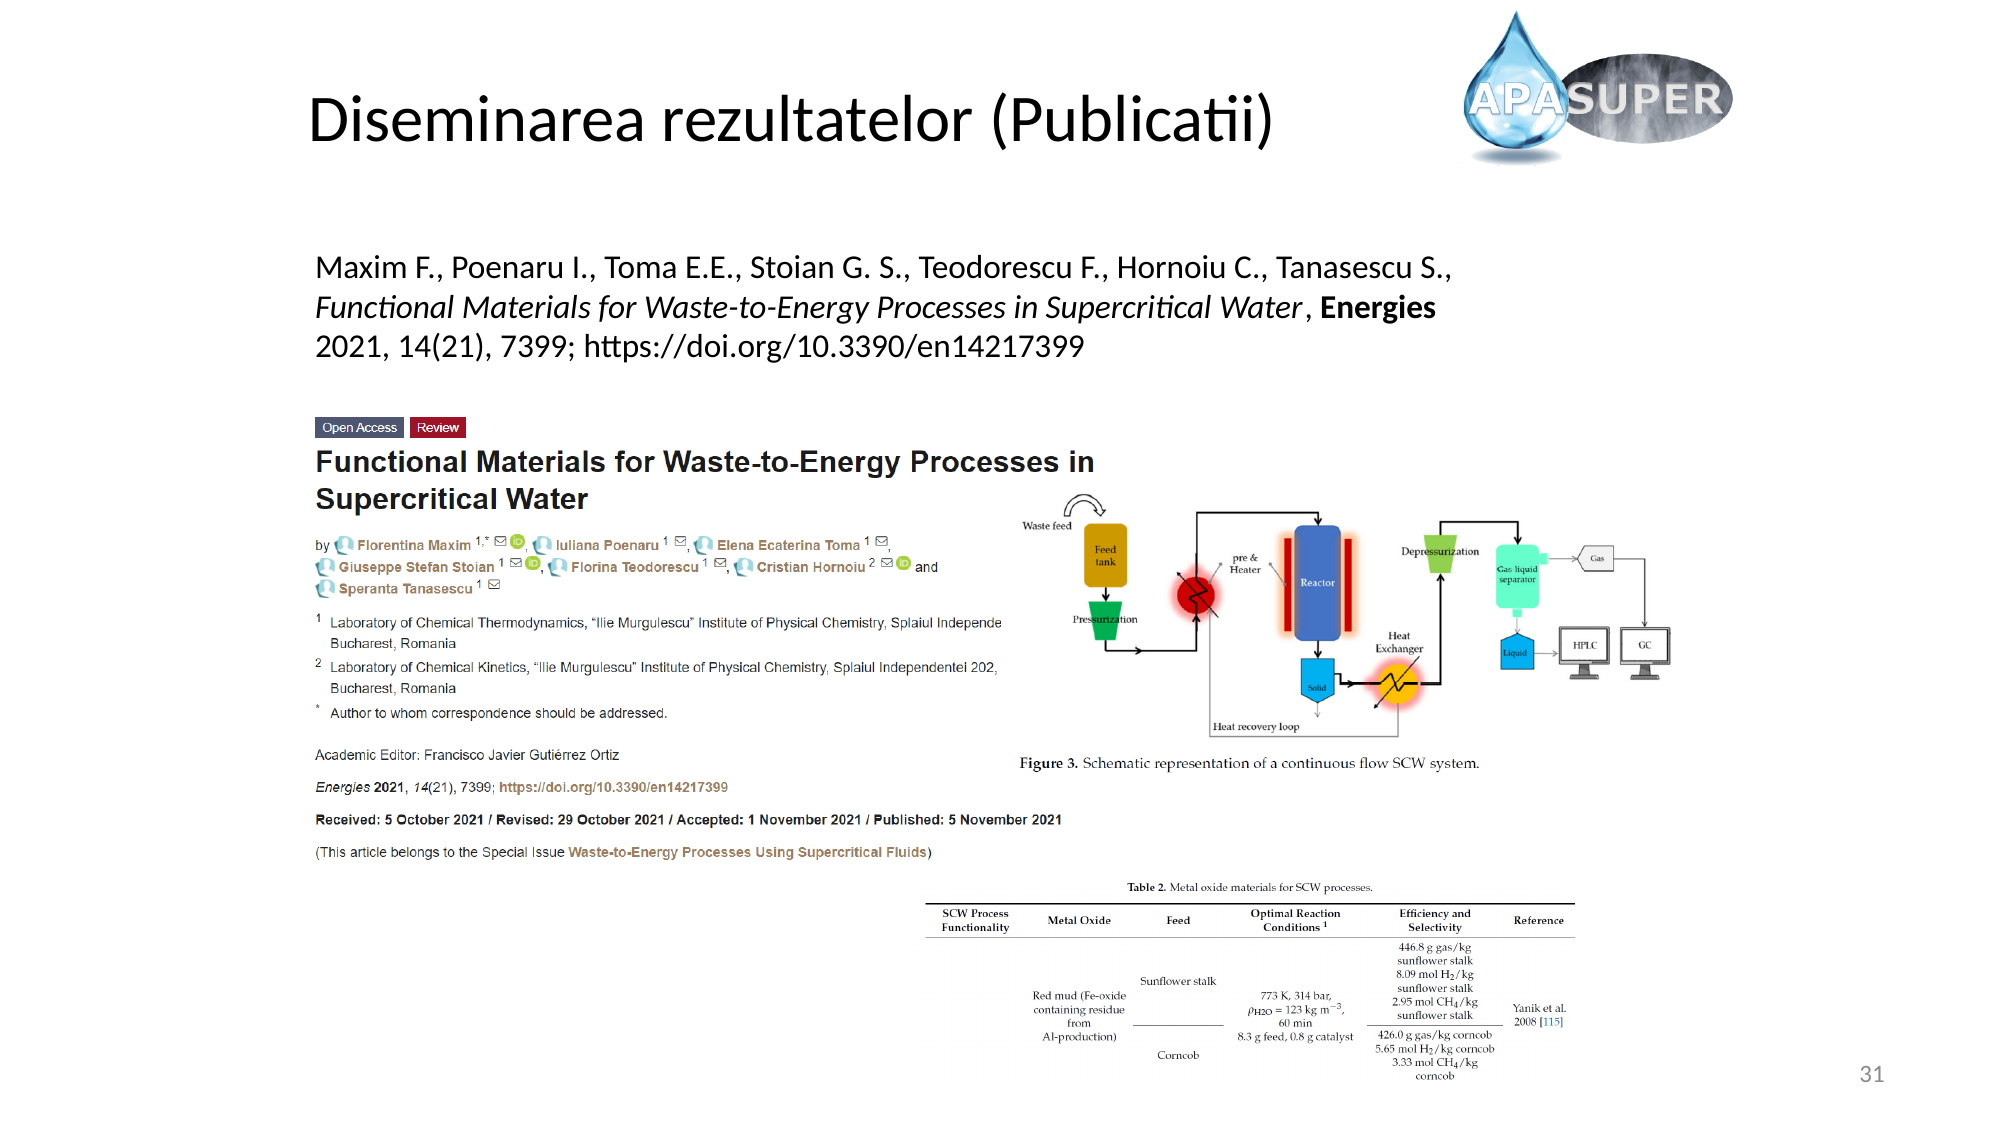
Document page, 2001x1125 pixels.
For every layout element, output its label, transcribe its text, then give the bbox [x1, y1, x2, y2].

picture [1440, 6, 1749, 168]
list Maxim F., Poenaru I., Toma E.E., Stoian G. S., Teodorescu F., Hornoiu C., Tanasescu S., Functional Materials for Waste-to-Energy Processes in Supercritical Water, Energies 2021, 14(21), 7399; https://doi.org/10.3390/en14217399 [300, 237, 1525, 380]
picture [912, 882, 1576, 1082]
title Diseminarea rezultatelor (Publicatii) [293, 43, 1643, 186]
picture [304, 410, 1687, 869]
slide_number 31 [1433, 1042, 1900, 1103]
